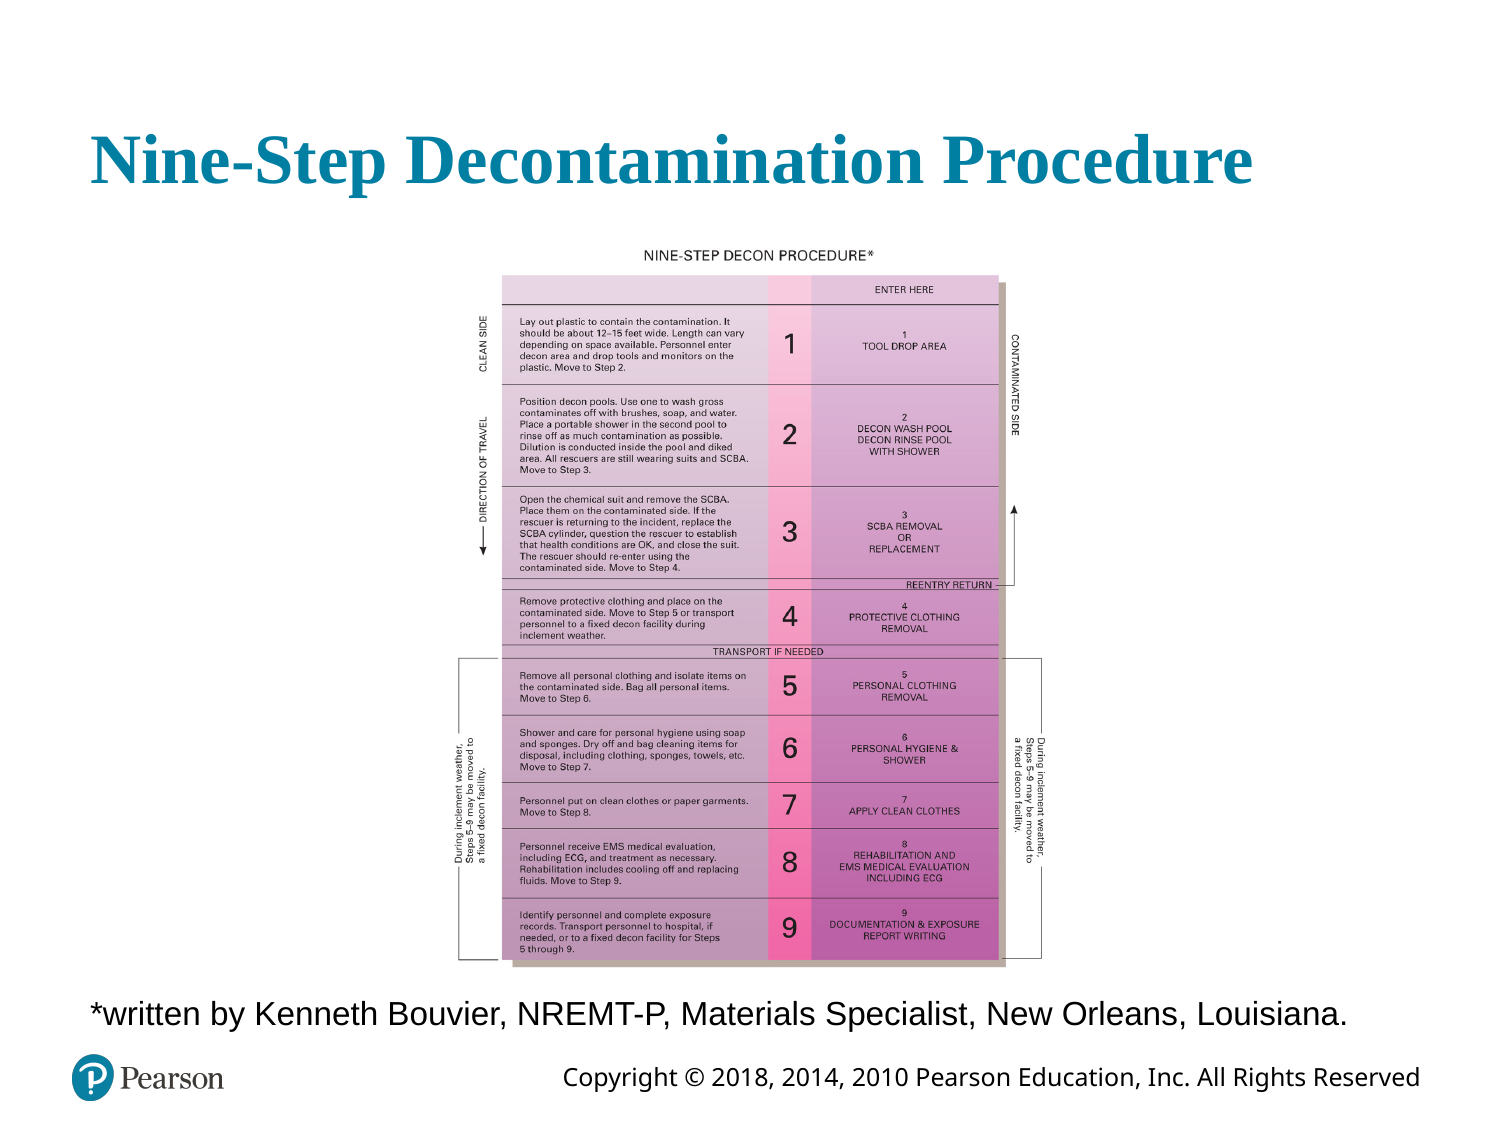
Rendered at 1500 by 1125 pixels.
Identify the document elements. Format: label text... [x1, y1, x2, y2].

list *written by Kenneth Bouvier, NREMT-P, Materials Specialist, New Orleans, Louisiana. [75, 996, 1425, 1048]
title Nine-Step Decontamination Procedure [75, 37, 1425, 213]
picture [80, 1063, 106, 1088]
picture [72, 1087, 83, 1101]
picture [453, 248, 1047, 969]
picture [72, 1054, 88, 1070]
picture [98, 1054, 224, 1101]
